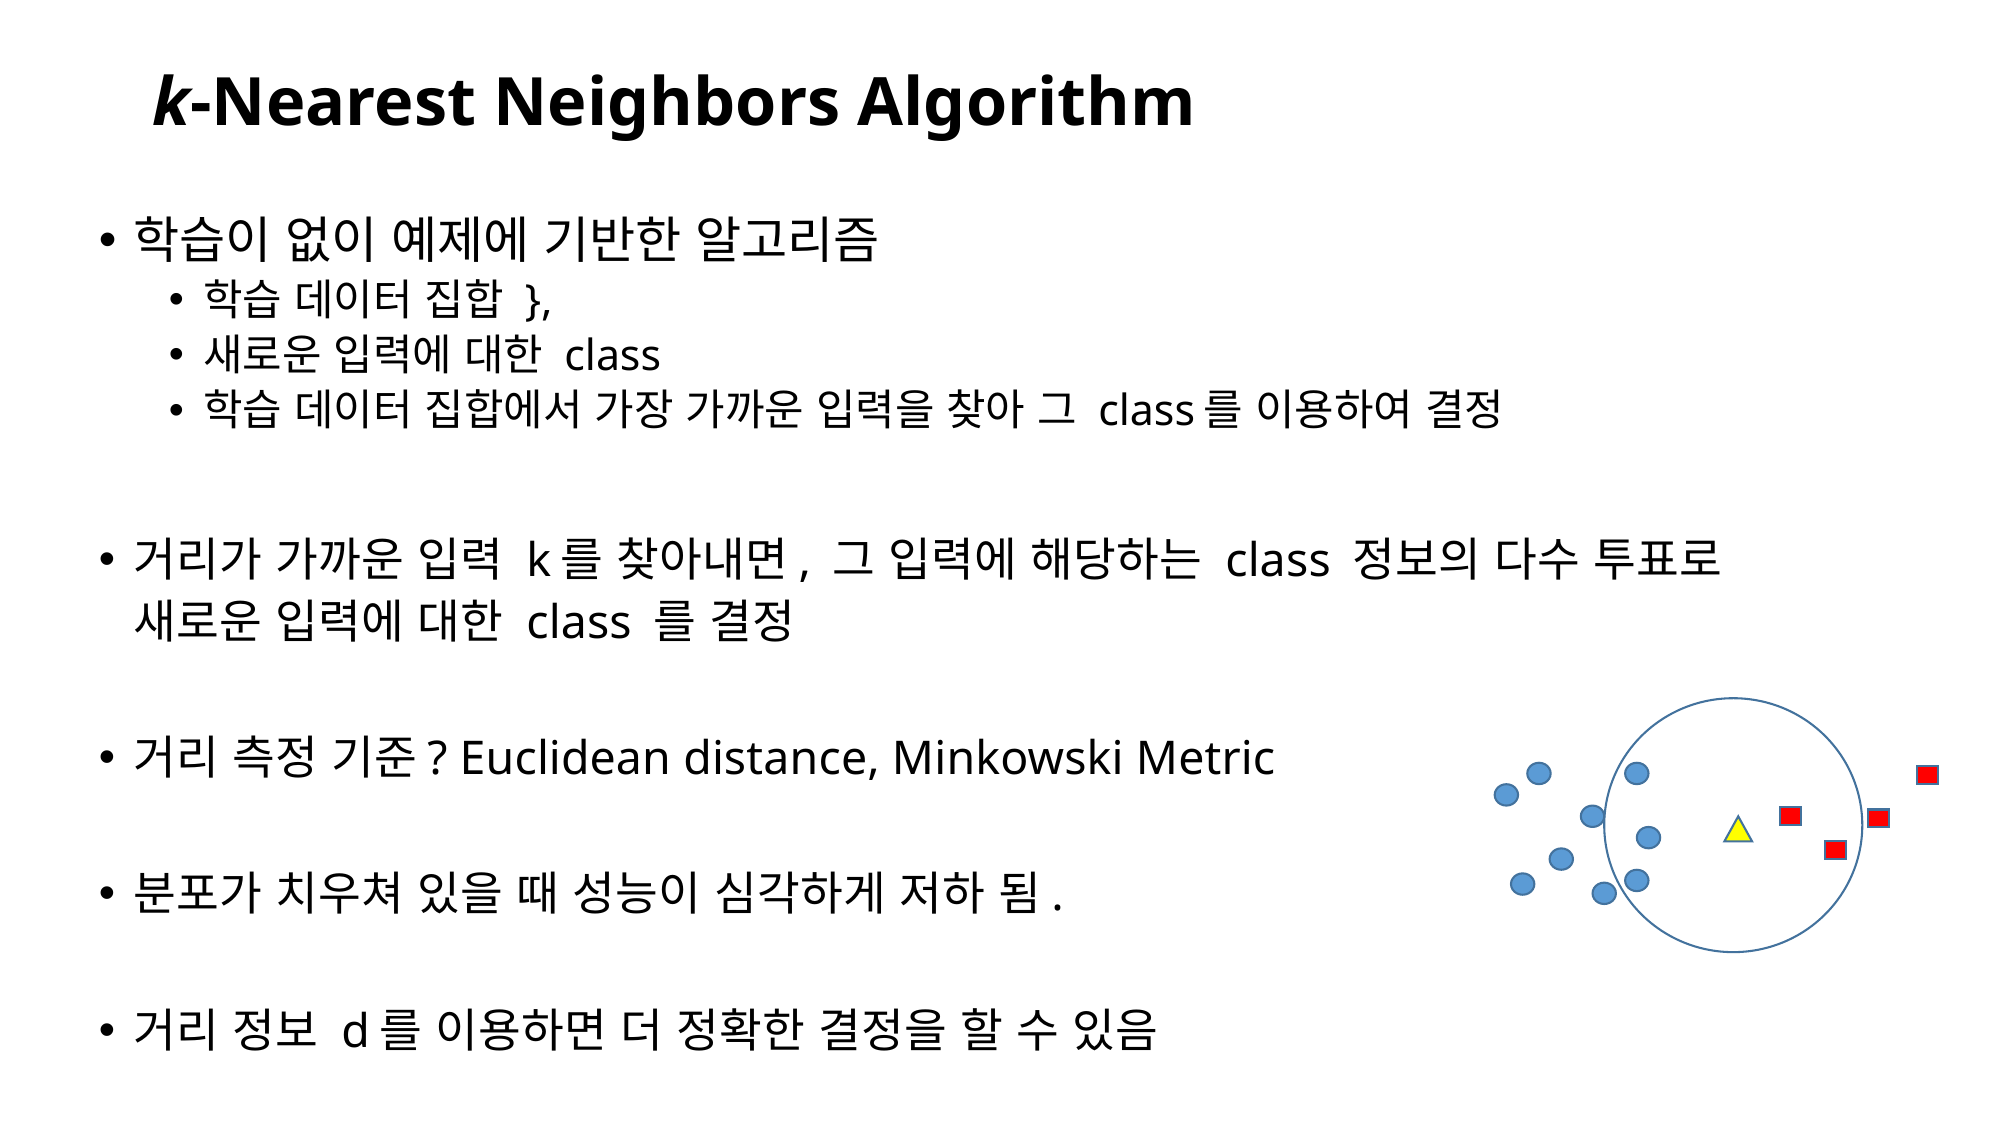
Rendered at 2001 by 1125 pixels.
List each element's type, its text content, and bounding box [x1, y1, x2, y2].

title k-Nearest Neighbors Algorithm [137, 59, 1863, 148]
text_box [1494, 698, 1939, 953]
